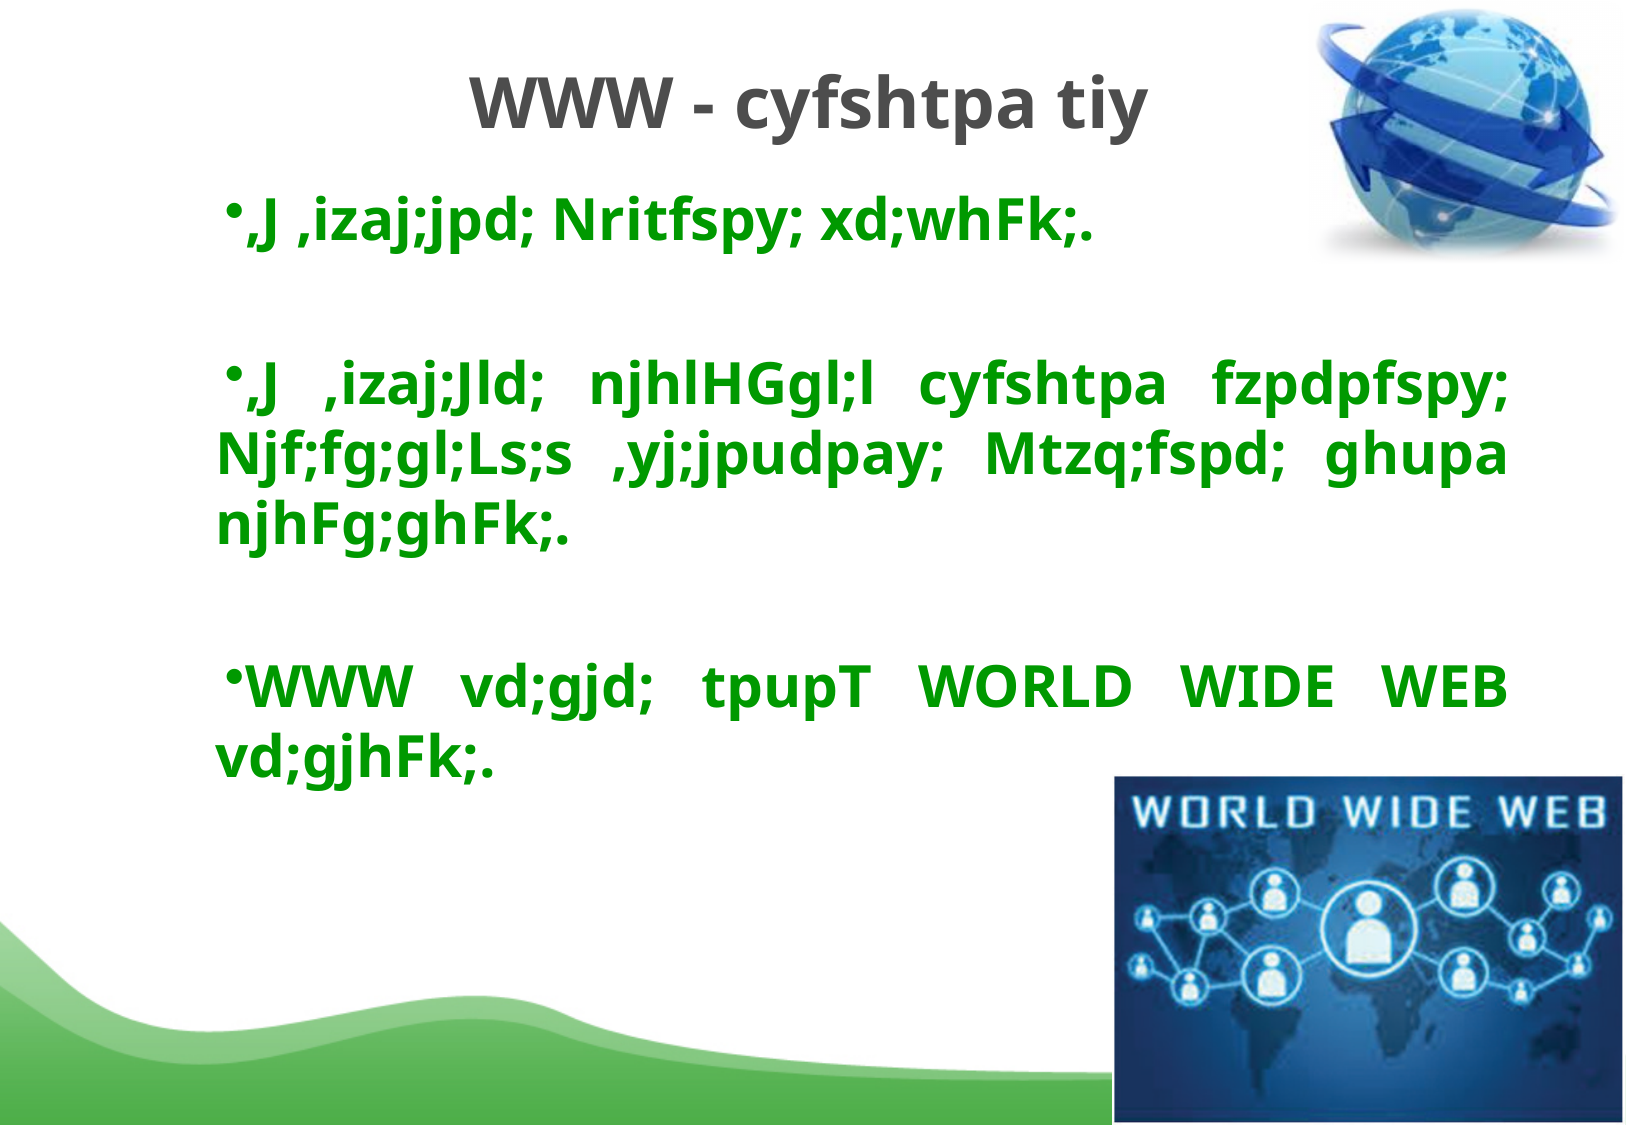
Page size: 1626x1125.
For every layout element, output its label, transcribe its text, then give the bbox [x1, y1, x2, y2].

list ,J ,izaj;jpd; Nritfspy; xd;whFk;. ,J ,izaj;Jld; njhlHGgl;l cyfshtpa fzpdpfspy; Njf;fg;gl;Ls;s ,yj;jpudpay; Mtzq;fspd; ghupa njhFg;ghFk;. WWW vd;gjd; tpupT WORLD WIDE WEB vd;gjhFk;. [199, 174, 1526, 918]
title WWW - cyfshtpa tiy [199, 49, 1302, 151]
picture [0, 0, 1626, 1125]
